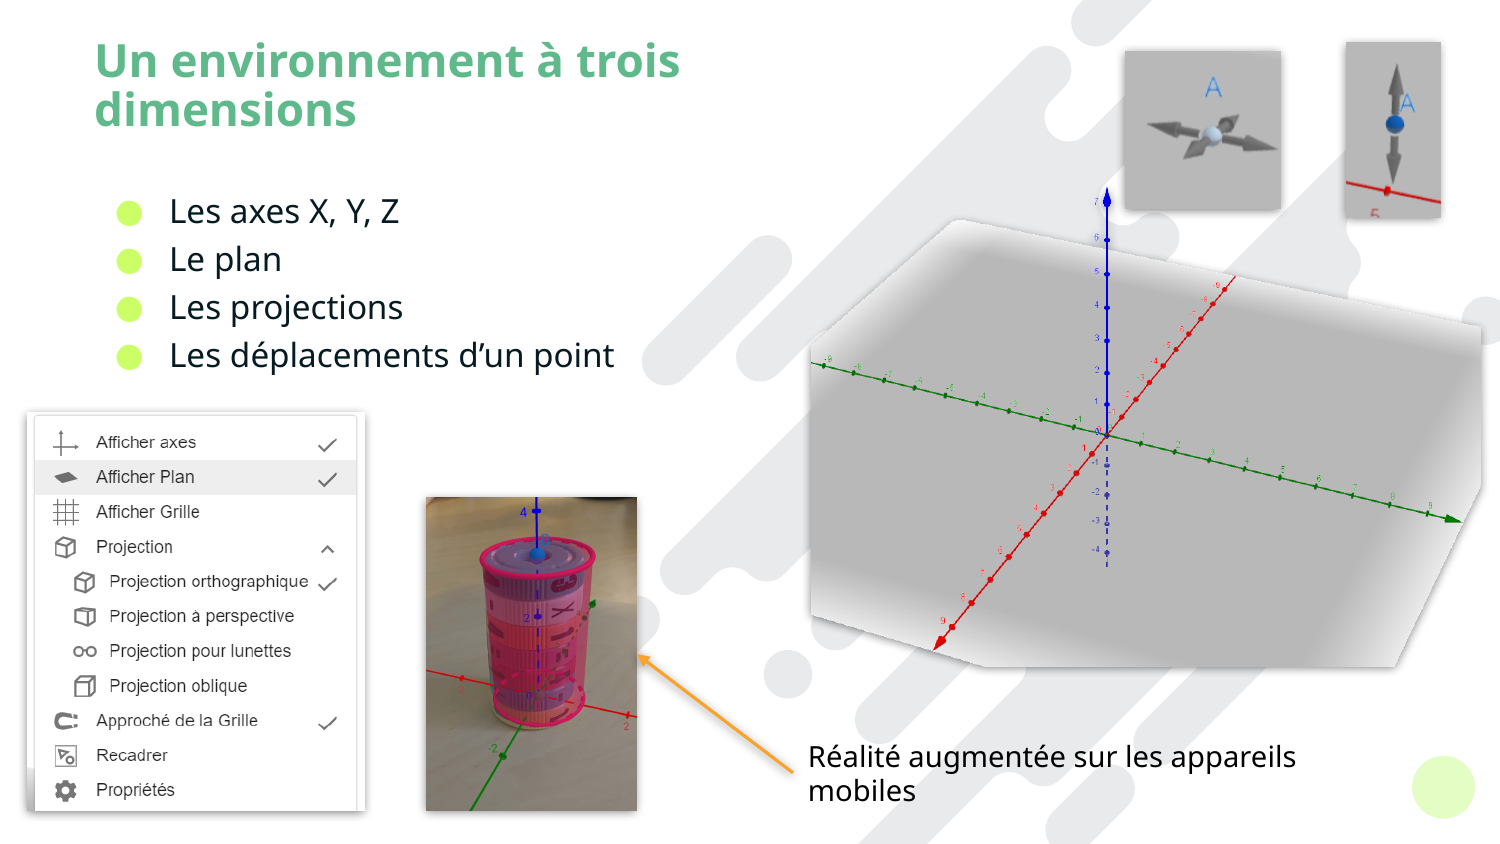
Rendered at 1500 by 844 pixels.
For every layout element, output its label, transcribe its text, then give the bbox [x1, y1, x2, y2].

picture [27, 412, 366, 811]
picture [426, 497, 638, 811]
title Un environnement à trois dimensions [82, 32, 948, 142]
text_box Réalité augmentée sur les appareils mobiles [792, 722, 1419, 823]
list Les axes X, Y, Z Le plan Les projections Les déplacements d’un point [82, 176, 709, 396]
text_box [636, 653, 794, 756]
picture [811, 42, 1481, 667]
